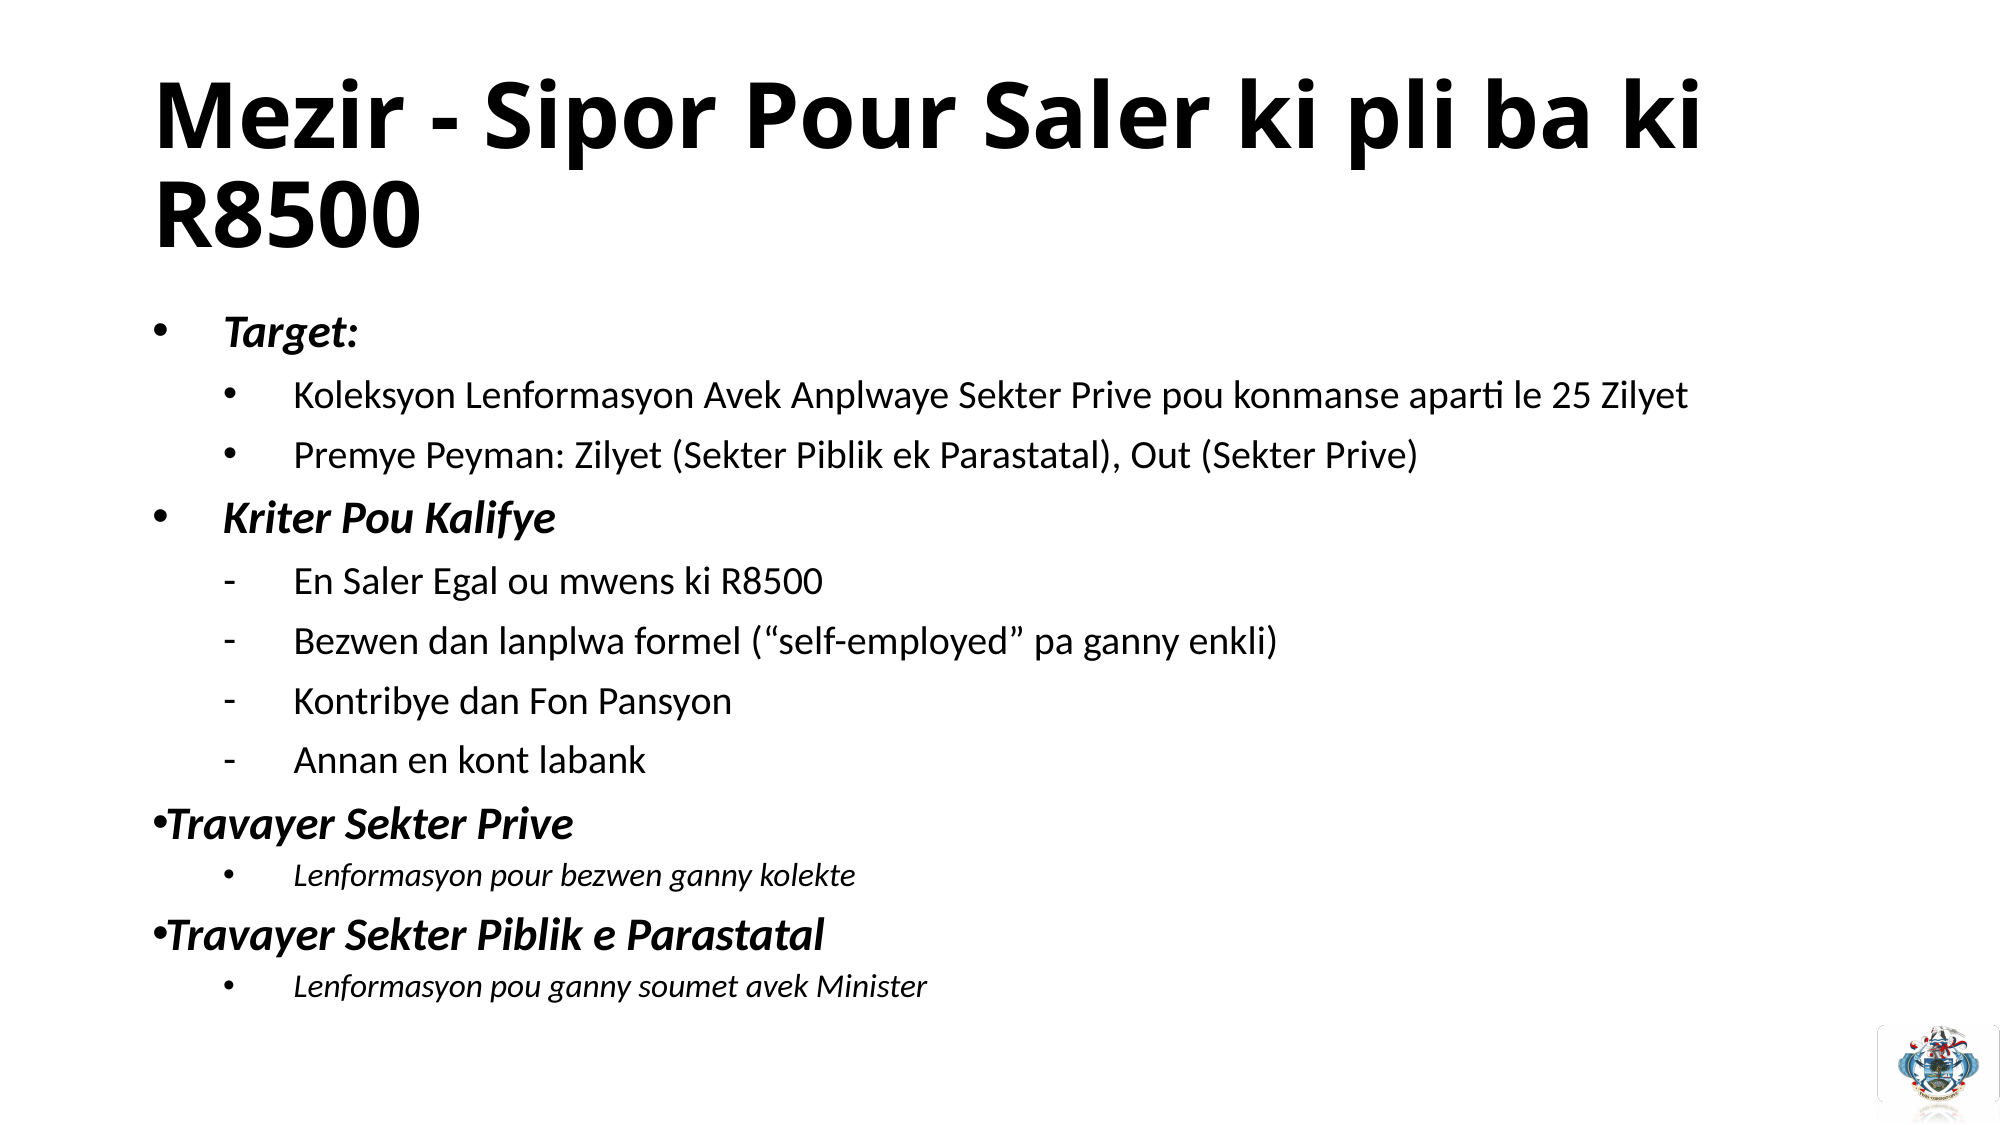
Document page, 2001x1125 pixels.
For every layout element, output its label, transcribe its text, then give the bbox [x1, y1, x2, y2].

picture [1877, 1025, 2000, 1125]
title Mezir - Sipor Pour Saler ki pli ba ki R8500 [137, 59, 1863, 278]
list Target: Koleksyon Lenformasyon Avek Anplwaye Sekter Prive pou konmanse aparti le 25 Zilyet Premye Peyman: Zilyet (Sekter Piblik ek Parastatal), Out (Sekter Prive) Kriter Pou Kalifye En Saler Egal ou mwens ki R8500 Bezwen dan lanplwa formel (“self-employed” pa ganny enkli) Kontribye dan Fon Pansyon Annan en kont labank Travayer Sekter Prive Lenformasyon pour bezwen ganny kolekte Travayer Sekter Piblik e Parastatal Lenformasyon pou ganny soumet avek Minister [137, 299, 1863, 1014]
